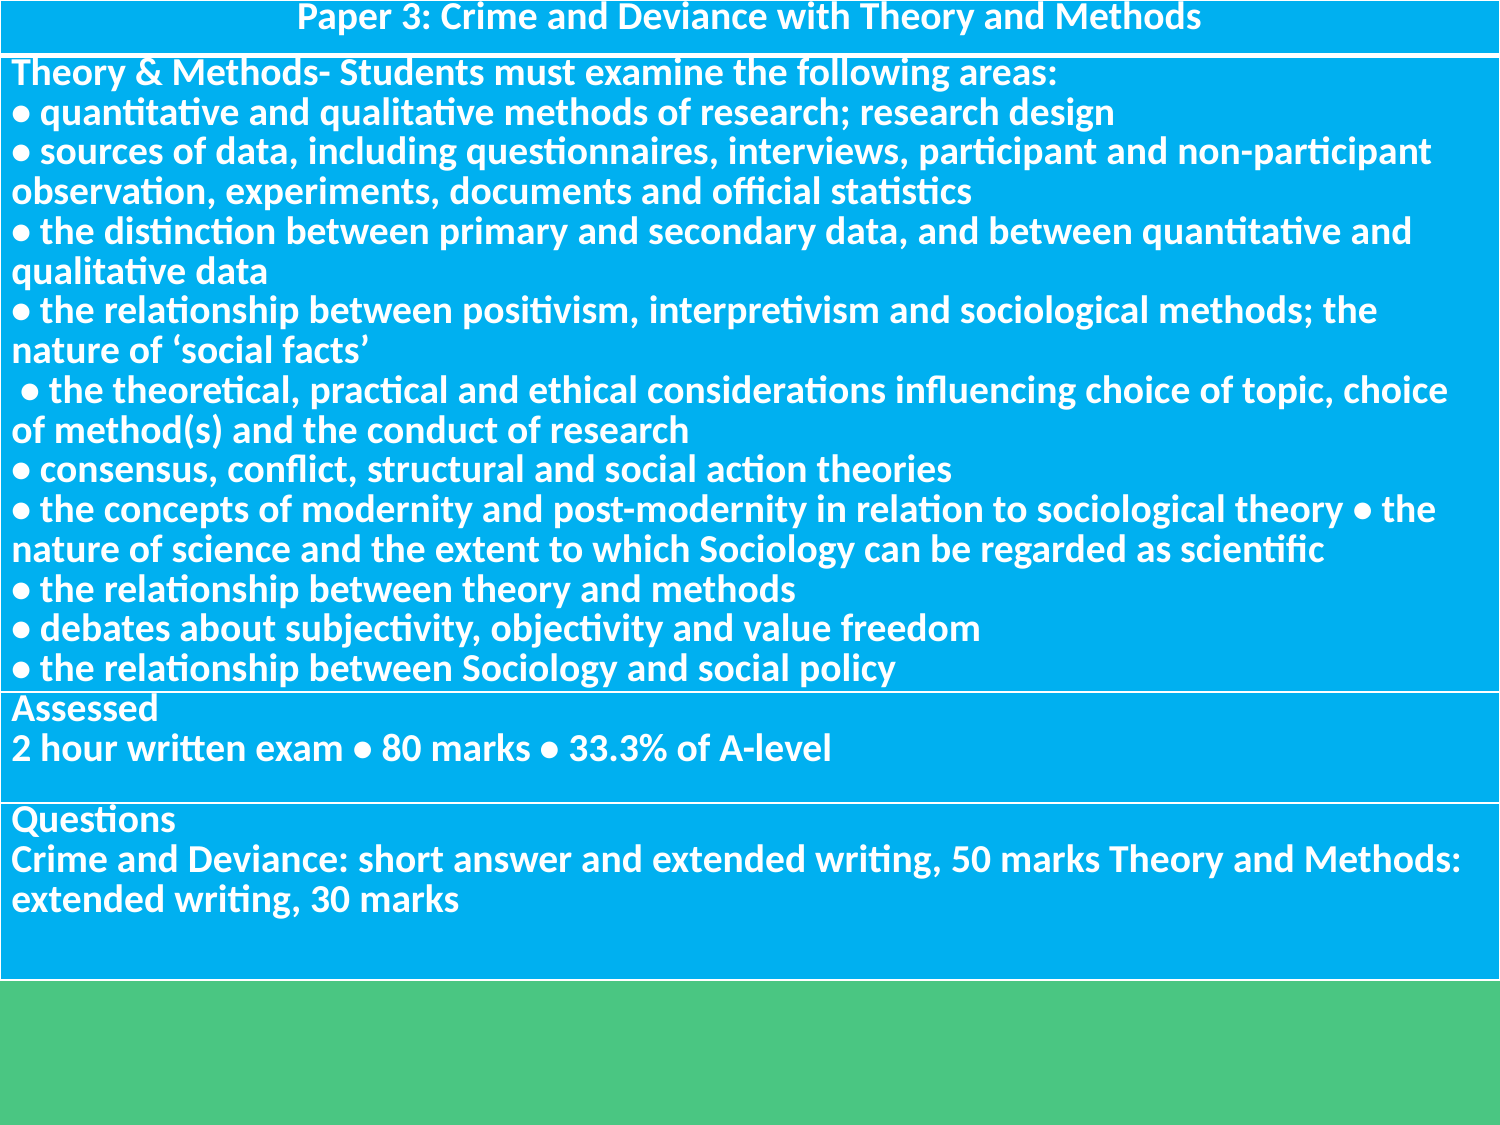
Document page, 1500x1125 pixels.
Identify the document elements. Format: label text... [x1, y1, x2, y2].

table_cell Theory & Methods- Students must examine the following areas: • quantitative and qualitative methods of research; research design • sources of data, including questionnaires, interviews, participant and non-participant observation, experiments, documents and official statistics • the distinction between primary and secondary data, and between quantitative and qualitative data • the relationship between positivism, interpretivism and sociological methods; the nature of ‘social facts’ • the theoretical, practical and ethical considerations influencing choice of topic, choice of method(s) and the conduct of research • consensus, conflict, structural and social action theories • the concepts of modernity and post-modernity in relation to sociological theory • the nature of science and the extent to which Sociology can be regarded as scientific • the relationship between theory and methods • debates about subjectivity, objectivity and value freedom • the relationship between Sociology and social policy [1, 58, 1499, 691]
table_header Paper 3: Crime and Deviance with Theory and Methods [1, 1, 1499, 53]
table_cell Assessed 2 hour written exam • 80 marks • 33.3% of A-level [1, 693, 1499, 802]
table_cell Questions Crime and Deviance: short answer and extended writing, 50 marks Theory and Methods: extended writing, 30 marks [1, 804, 1499, 979]
